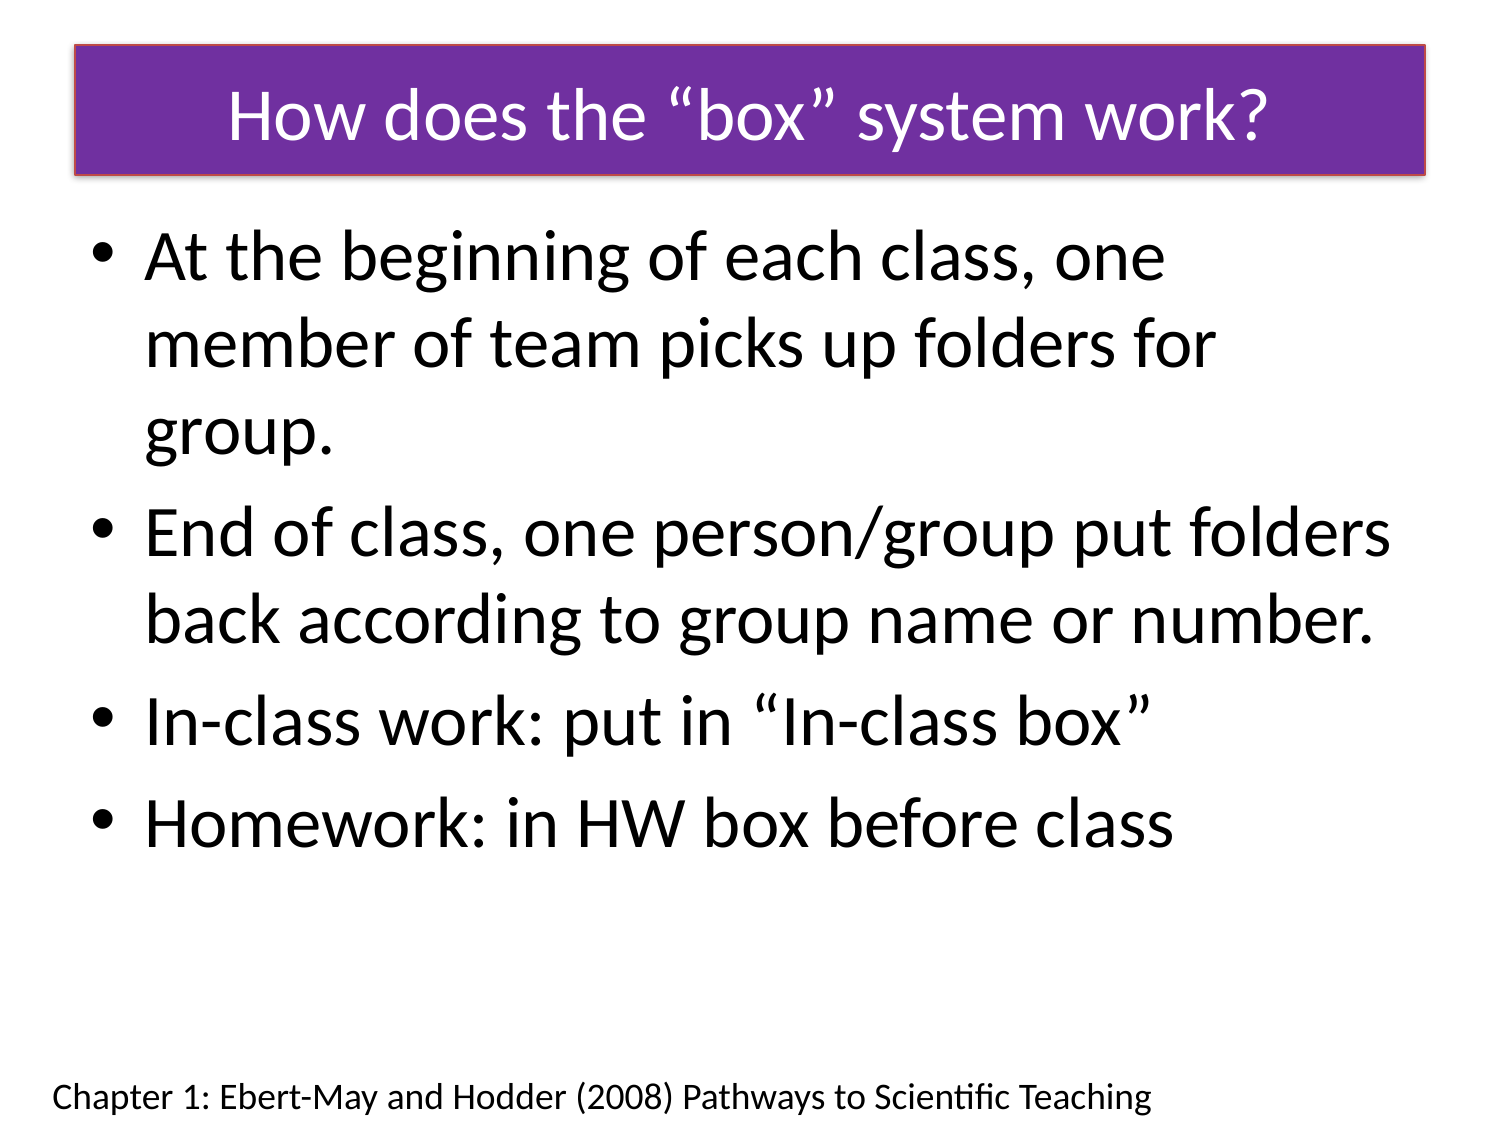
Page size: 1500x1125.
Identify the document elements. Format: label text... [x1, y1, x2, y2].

list At the beginning of each class, one member of team picks up folders for group. End of class, one person/group put folders back according to group name or number. In-class work: put in “In-class box” Homework: in HW box before class [75, 200, 1425, 943]
title How does the “box” system work? [74, 44, 1426, 176]
text_box Chapter 1: Ebert-May and Hodder (2008) Pathways to Scientific Teaching [37, 1064, 1388, 1125]
